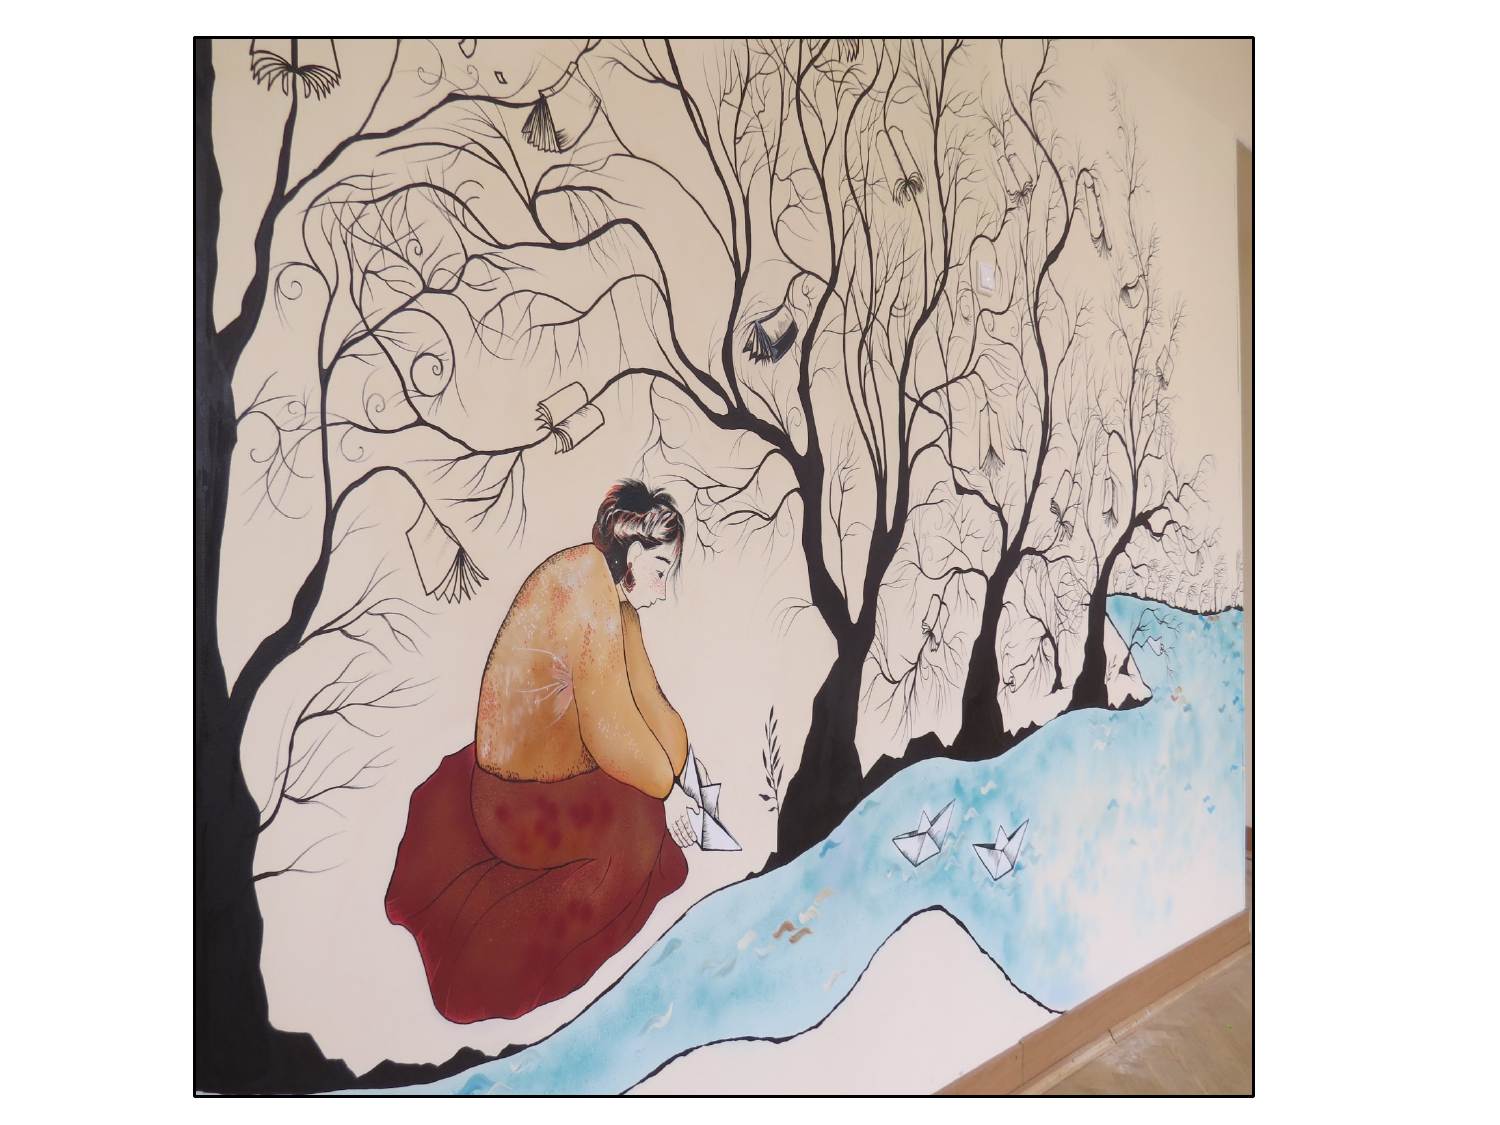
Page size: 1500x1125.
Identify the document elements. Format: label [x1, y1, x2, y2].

picture [196, 38, 1253, 1095]
